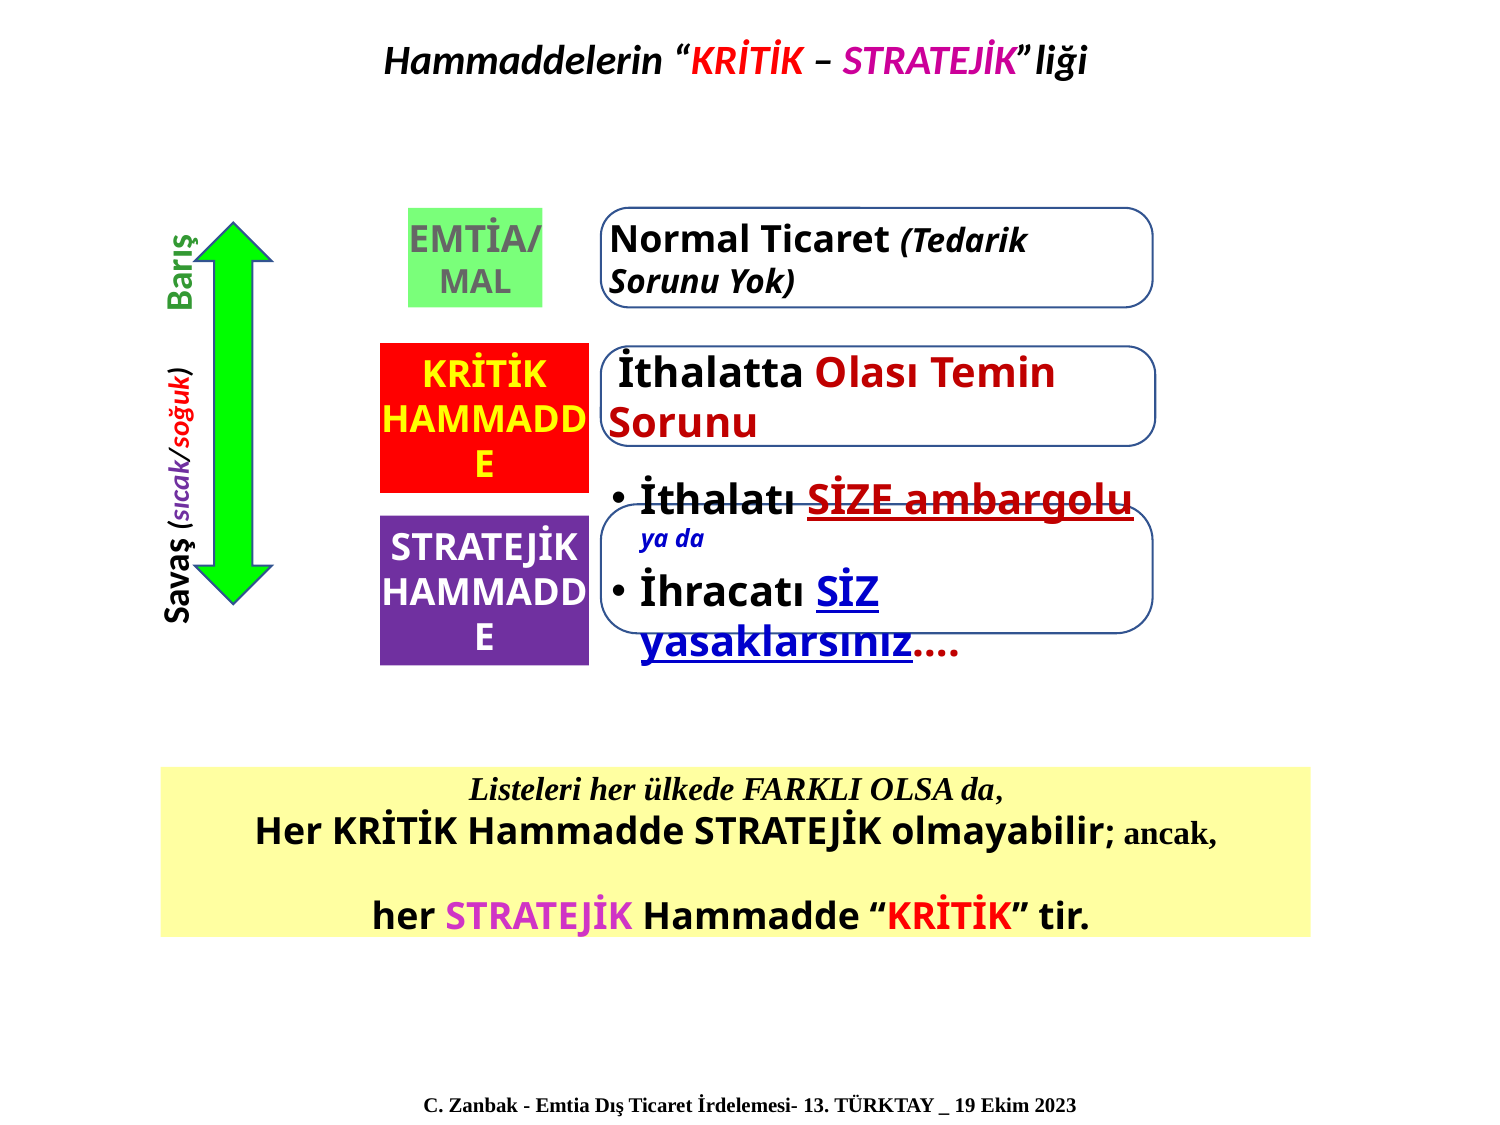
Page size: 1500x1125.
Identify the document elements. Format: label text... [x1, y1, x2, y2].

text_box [379, 207, 589, 622]
text_box İthalatı SİZE ambargolu ya da İhracatı SİZ yasaklarsınız…. [599, 503, 1154, 635]
text_box Listeleri her ülkede FARKLI OLSA da, Her KRİTİK Hammadde STRATEJİK olmayabilir; ancak, her STRATEJİK Hammadde ‘‘KRİTİK’’ tir. [160, 766, 1311, 937]
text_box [600, 207, 1156, 446]
text_box C. Zanbak - Emtia Dış Ticaret İrdelemesi- 13. TÜRKTAY _ 19 Ekim 2023 [380, 1084, 1120, 1125]
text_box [144, 212, 272, 640]
text_box Hammaddelerin “KRİTİK – STRATEJİK”liği [351, 25, 1120, 91]
